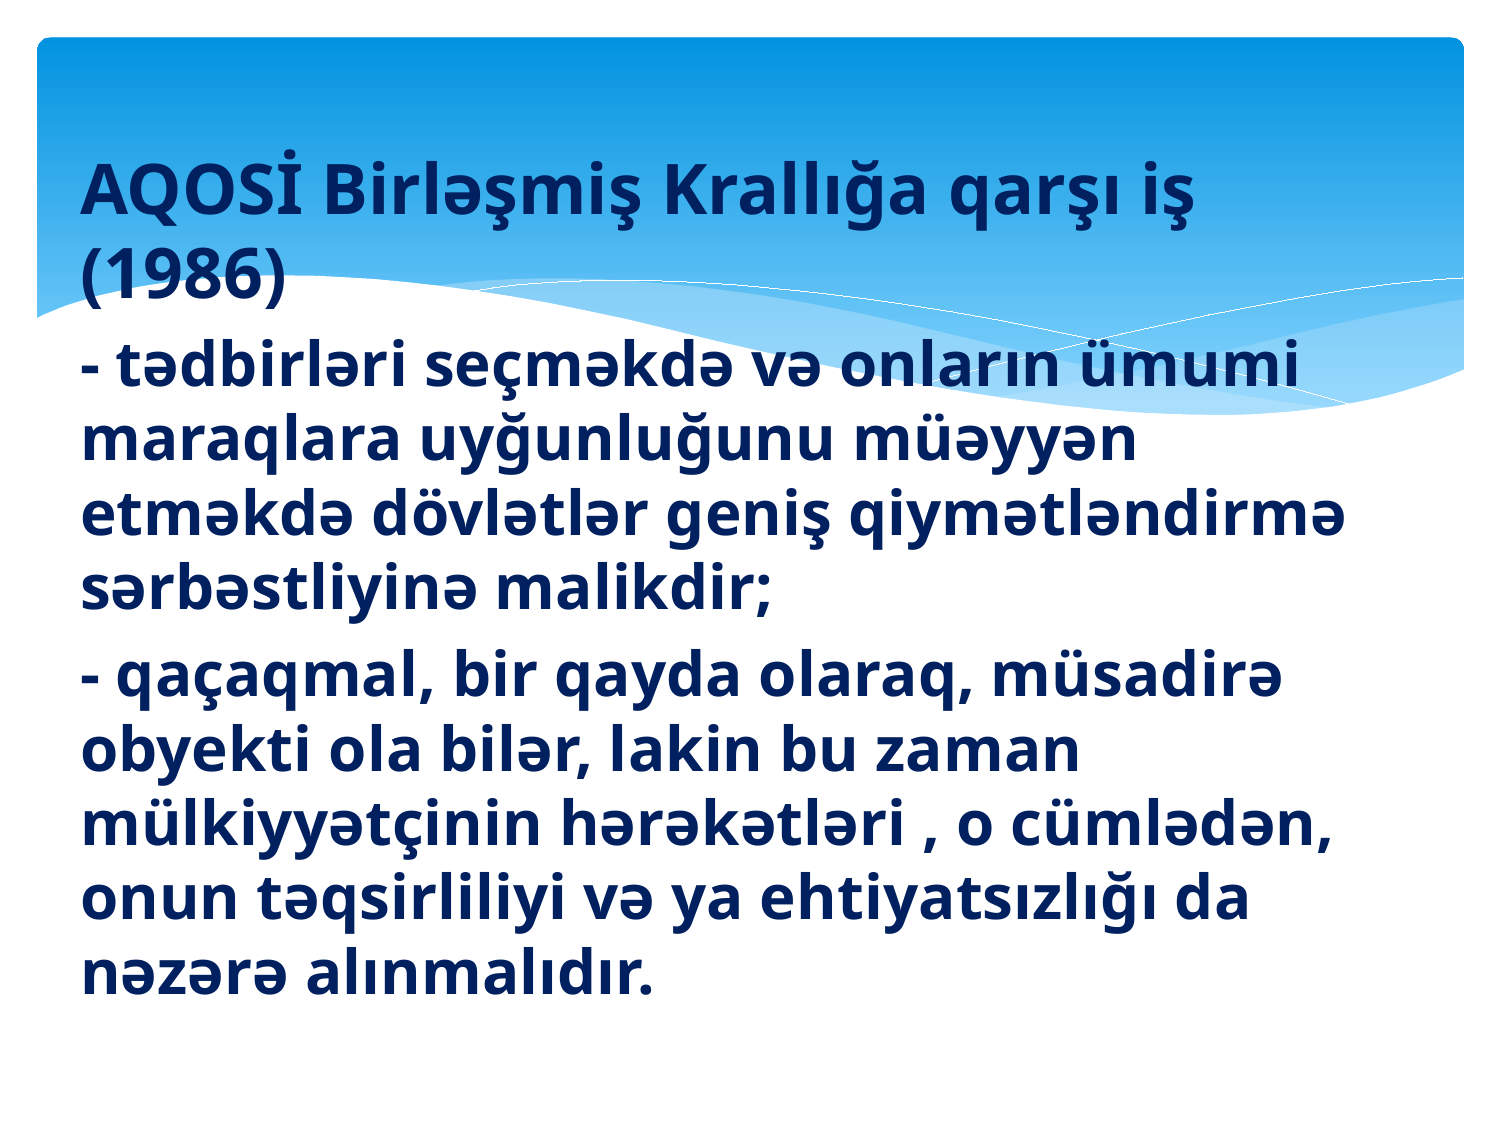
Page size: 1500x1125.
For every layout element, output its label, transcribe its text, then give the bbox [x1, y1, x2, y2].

list AQOSİ Birləşmiş Krallığa qarşı iş (1986) - tədbirləri seçməkdə və onların ümumi maraqlara uyğunluğunu müəyyən etməkdə dövlətlər geniş qiymətləndirmə sərbəstliyinə malikdir; - qaçaqmal, bir qayda olaraq, müsadirə obyekti ola bilər, lakin bu zaman mülkiyyətçinin hərəkətləri , o cümlədən, onun təqsirliliyi və ya ehtiyatsızlığı da nəzərə alınmalıdır. [64, 137, 1415, 1024]
